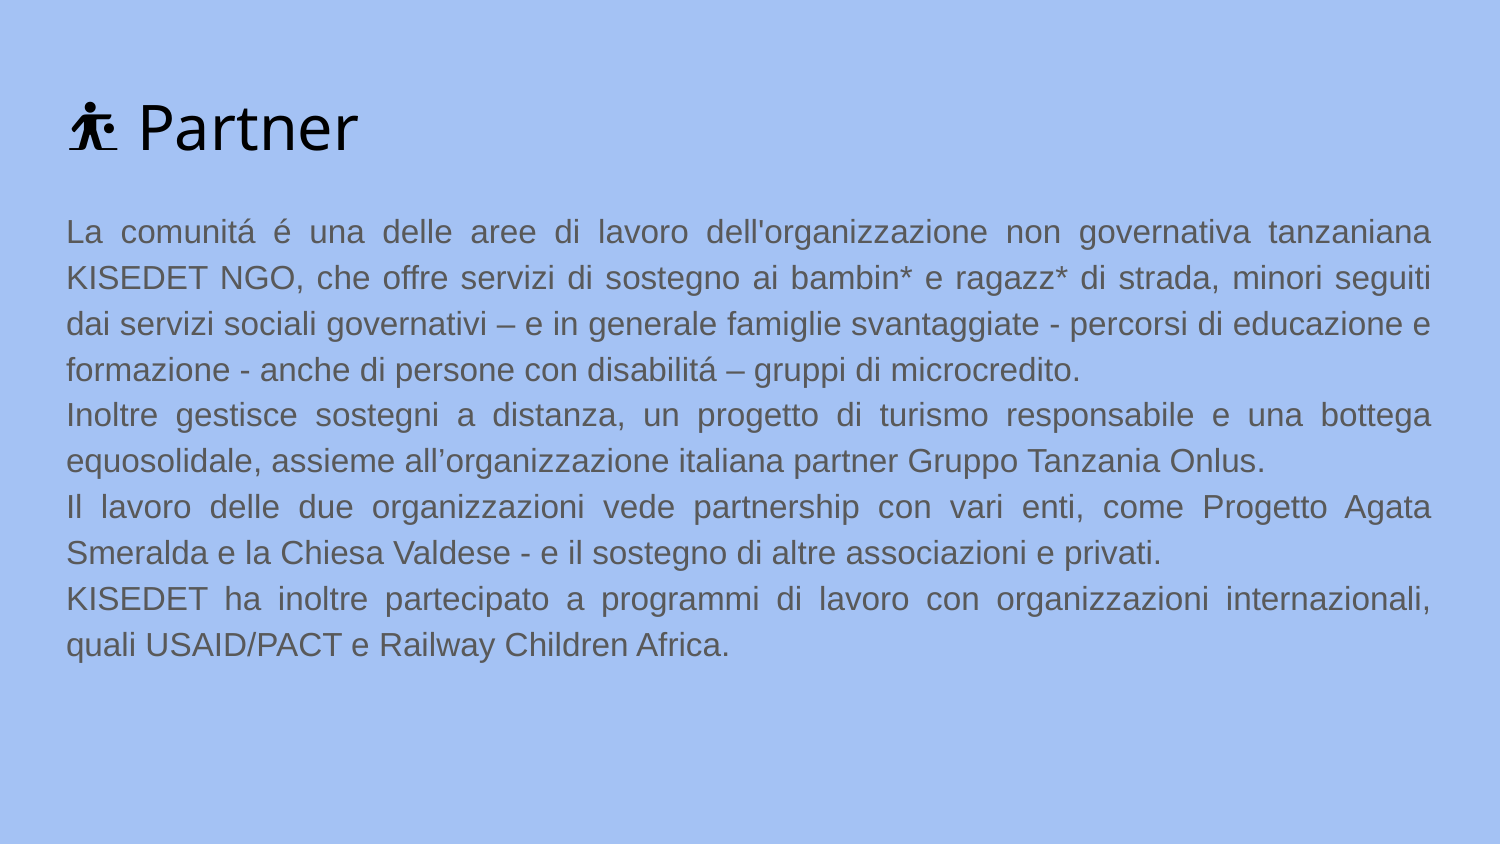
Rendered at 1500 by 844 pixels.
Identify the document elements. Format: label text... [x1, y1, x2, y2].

list La comunitá é una delle aree di lavoro dell'organizzazione non governativa tanzaniana KISEDET NGO, che offre servizi di sostegno ai bambin* e ragazz* di strada, minori seguiti dai servizi sociali governativi – e in generale famiglie svantaggiate - percorsi di educazione e formazione - anche di persone con disabilitá – gruppi di microcredito. Inoltre gestisce sostegni a distanza, un progetto di turismo responsabile e una bottega equosolidale, assieme all’organizzazione italiana partner Gruppo Tanzania Onlus. Il lavoro delle due organizzazioni vede partnership con vari enti, come Progetto Agata Smeralda e la Chiesa Valdese - e il sostegno di altre associazioni e privati. KISEDET ha inoltre partecipato a programmi di lavoro con organizzazioni internazionali, quali USAID/PACT e Railway Children Africa. [51, 189, 1449, 750]
title ⛹ Partner [51, 72, 1449, 167]
